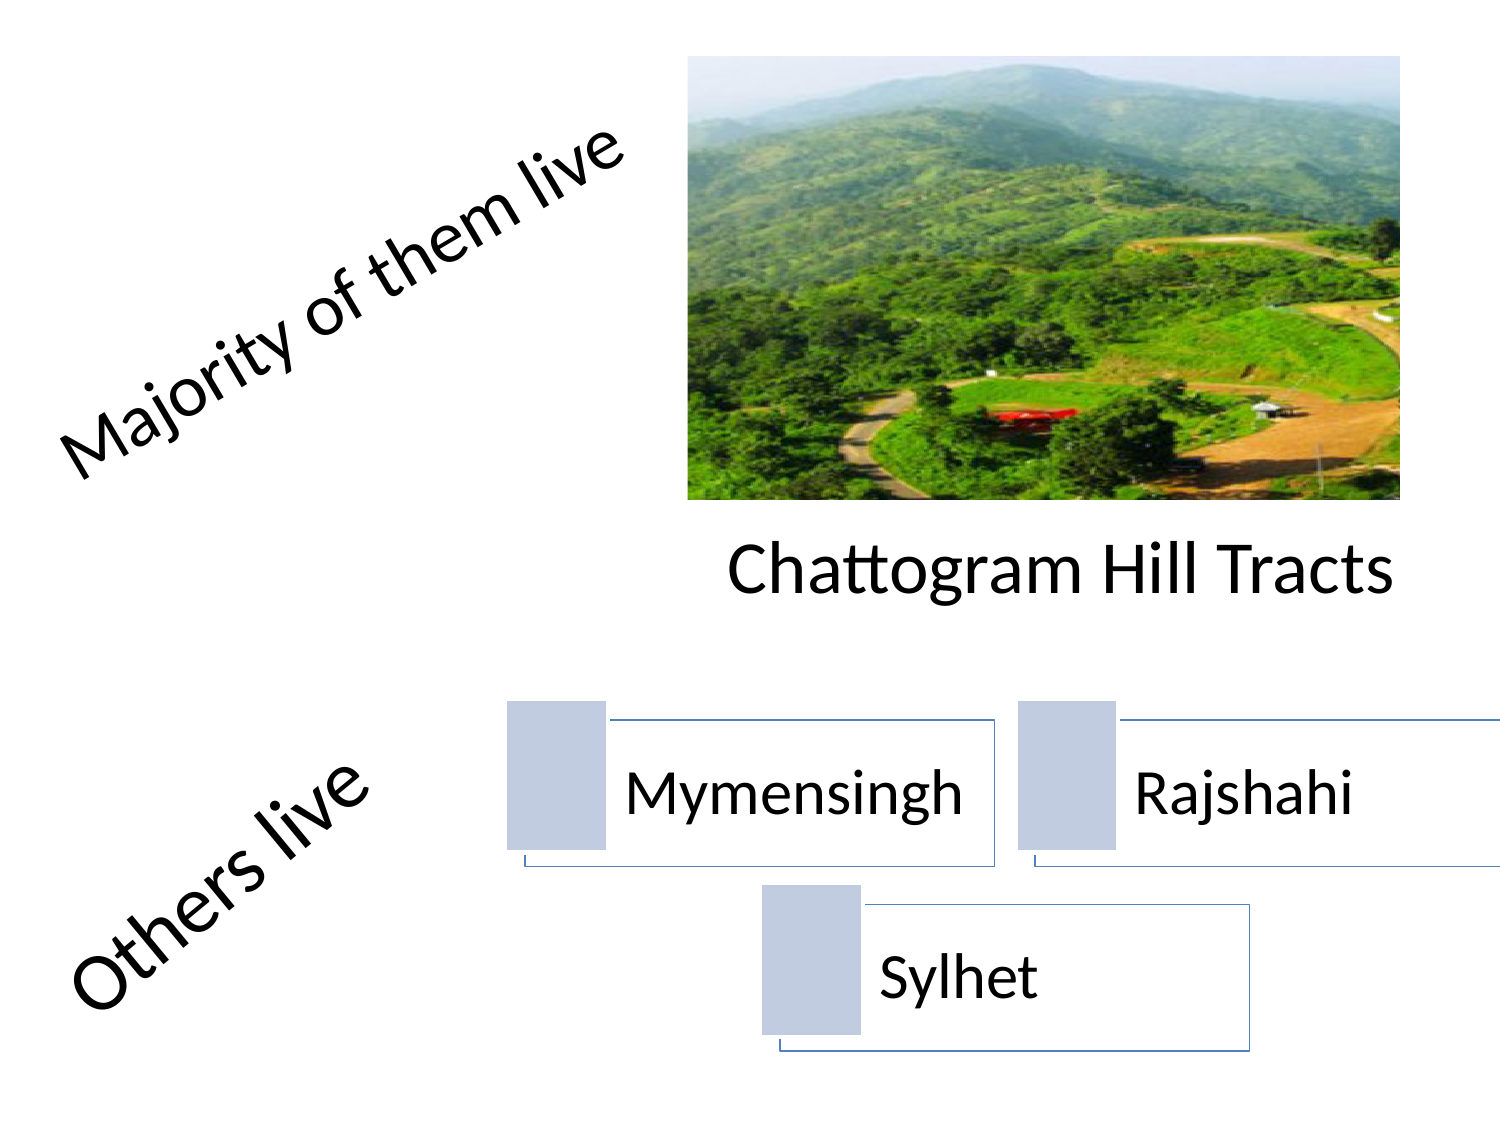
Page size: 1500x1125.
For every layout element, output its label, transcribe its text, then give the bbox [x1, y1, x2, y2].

text_box Others live [26, 660, 464, 1050]
text_box Majority of them live [24, 44, 682, 511]
picture [687, 56, 1401, 500]
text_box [504, 660, 1500, 1090]
text_box Chattogram Hill Tracts [713, 511, 1463, 617]
